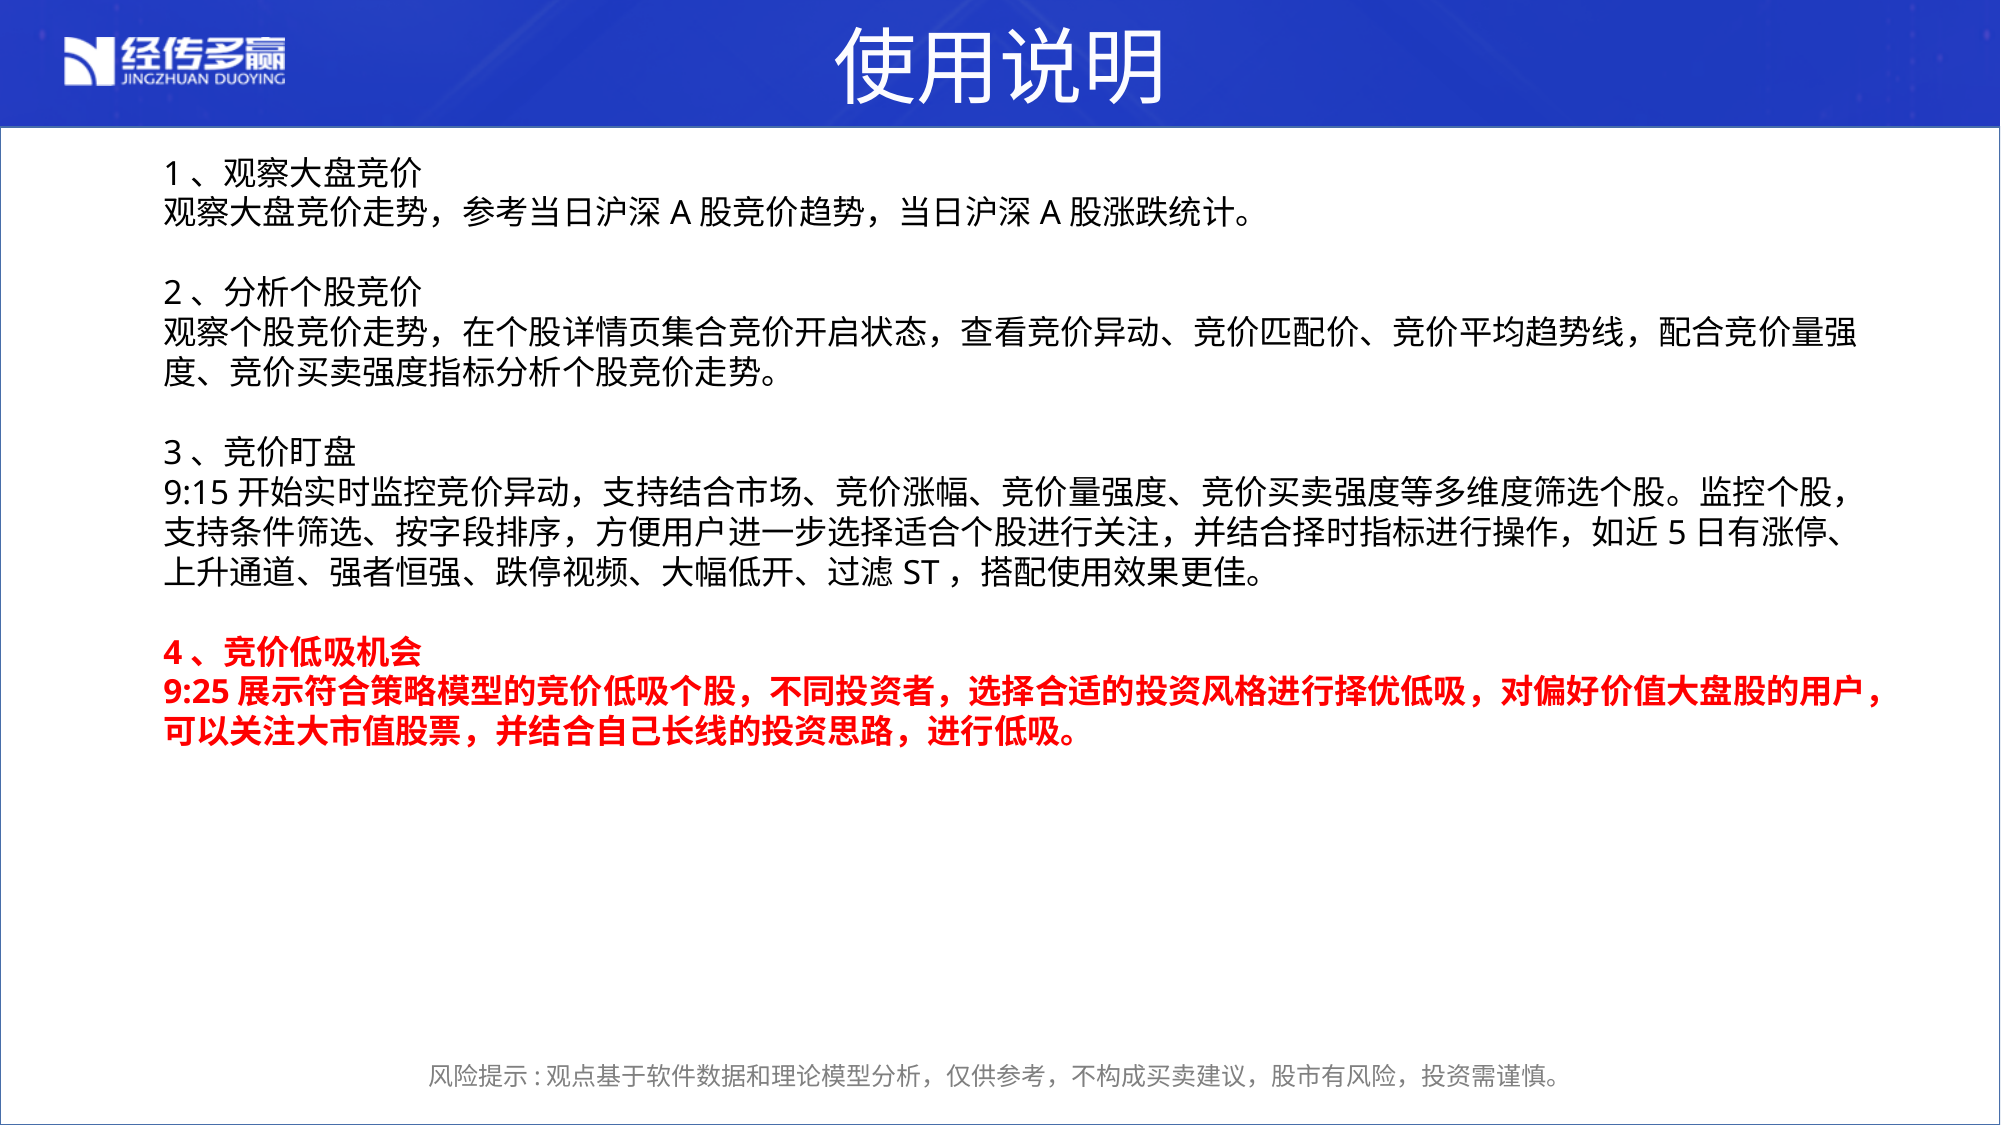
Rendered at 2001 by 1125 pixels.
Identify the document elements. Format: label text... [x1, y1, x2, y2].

text_box 使用说明 [515, 6, 1485, 122]
picture [0, 0, 2000, 126]
text_box 1、观察大盘竞价 观察大盘竞价走势，参考当日沪深A股竞价趋势，当日沪深A股涨跌统计。 2、分析个股竞价 观察个股竞价走势，在个股详情页集合竞价开启状态，查看竞价异动、竞价匹配价、竞价平均趋势线，配合竞价量强度、竞价买卖强度指标分析个股竞价走势。 3、竞价盯盘 9:15开始实时监控竞价异动，支持结合市场、竞价涨幅、竞价量强度、竞价买卖强度等多维度筛选个股。监控个股，支持条件筛选、按字段排序，方便用户进一步选择适合个股进行关注，并结合择时指标进行操作，如近5日有涨停、上升通道、强者恒强、跌停视频、大幅低开、过滤ST，搭配使用效果更佳。 4、竞价低吸机会 9:25展示符合策略模型的竞价低吸个股，不同投资者，选择合适的投资风格进行择优低吸，对偏好价值大盘股的用户，可以关注大市值股票，并结合自己长线的投资思路，进行低吸。 [148, 144, 1883, 858]
